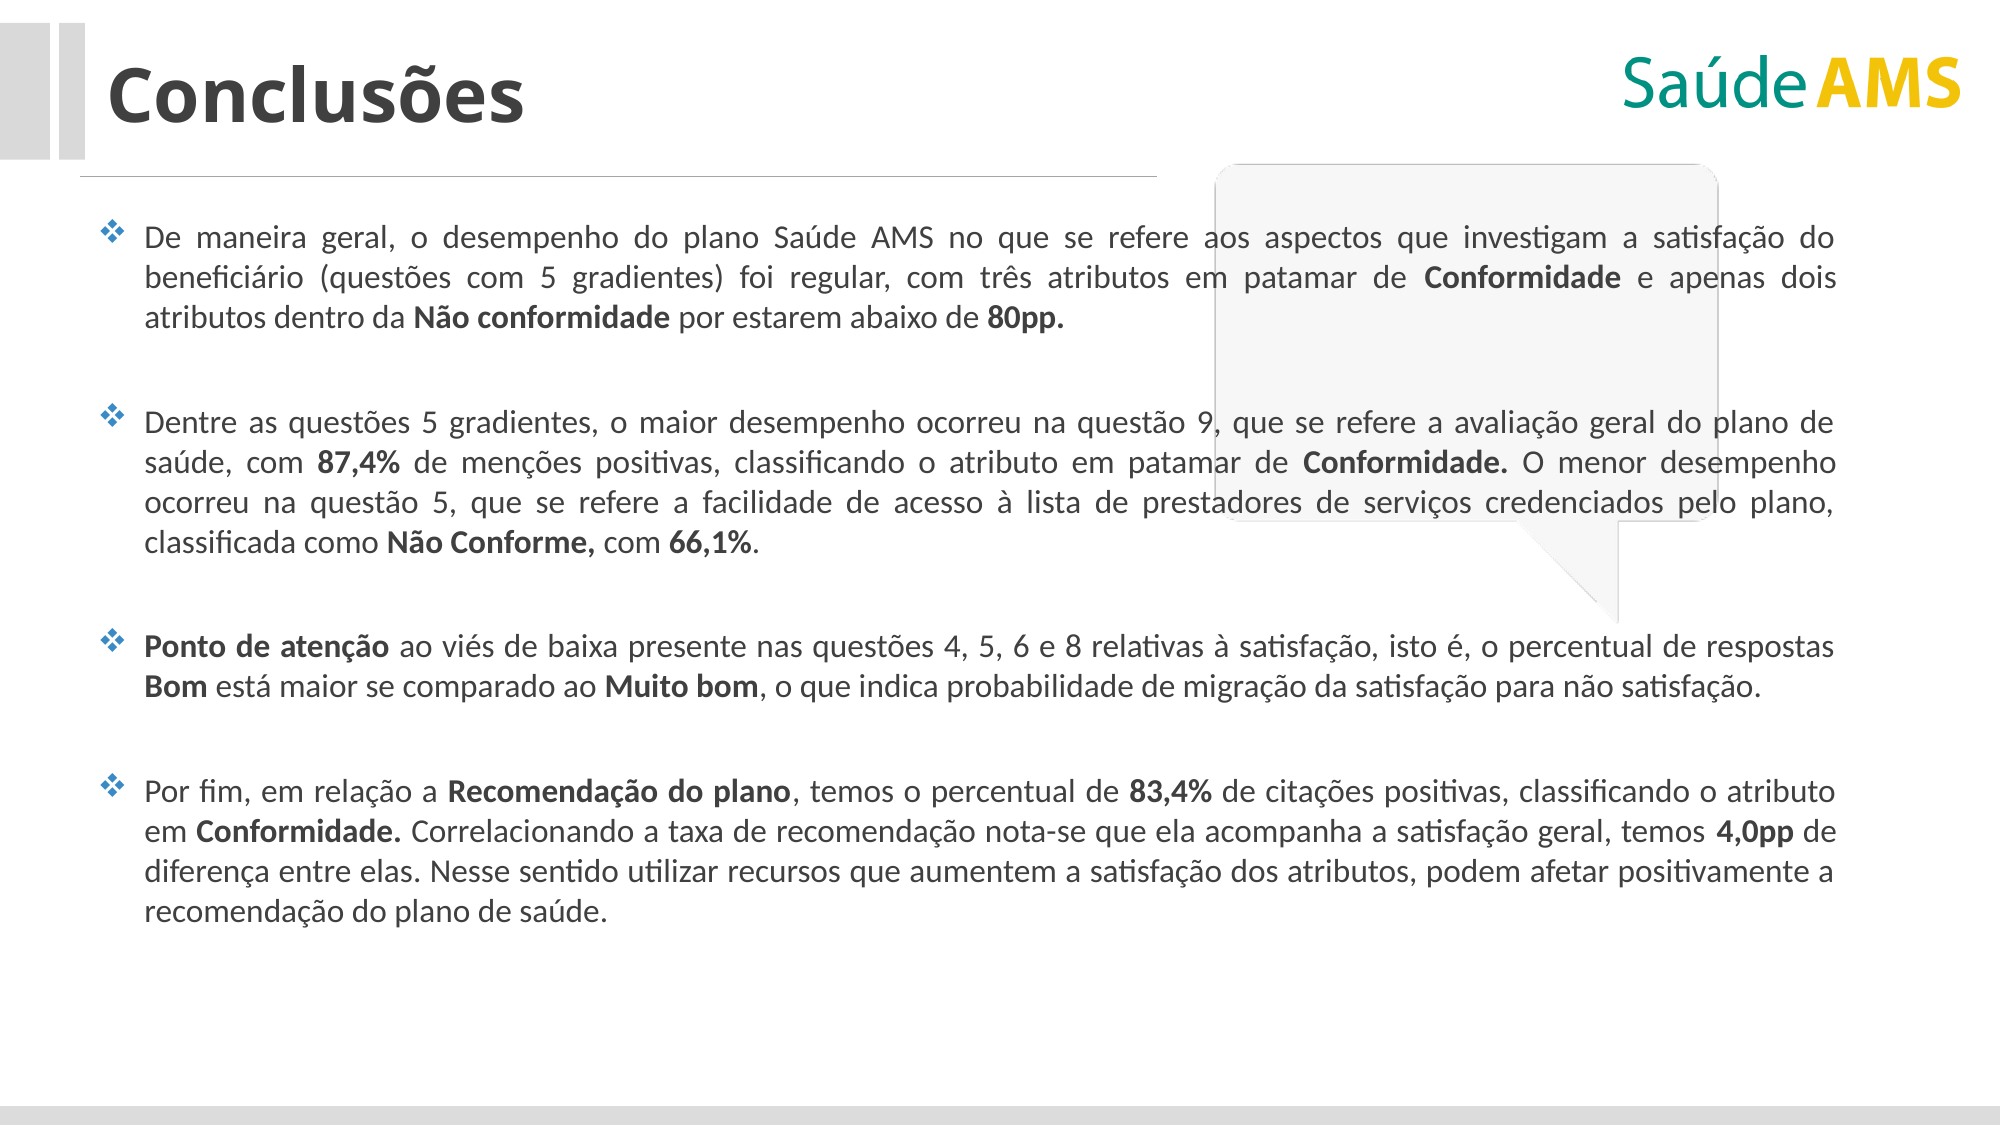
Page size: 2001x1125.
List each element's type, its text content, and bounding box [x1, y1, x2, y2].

text_box Conclusões [91, 39, 816, 145]
text_box De maneira geral, o desempenho do plano Saúde AMS no que se refere aos aspectos que investigam a satisfação do beneficiário (questões com 5 gradientes) foi regular, com três atributos em patamar de Conformidade e apenas dois atributos dentro da Não conformidade por estarem abaixo de 80pp. Dentre as questões 5 gradientes, o maior desempenho ocorreu na questão 9, que se refere a avaliação geral do plano de saúde, com 87,4% de menções positivas, classificando o atributo em patamar de Conformidade. O menor desempenho ocorreu na questão 5, que se refere a facilidade de acesso à lista de prestadores de serviços credenciados pelo plano, classificada como Não Conforme, com 66,1%. Ponto de atenção ao viés de baixa presente nas questões 4, 5, 6 e 8 relativas à satisfação, isto é, o percentual de respostas Bom está maior se comparado ao Muito bom, o que indica probabilidade de migração da satisfação para não satisfação. Por fim, em relação a Recomendação do plano, temos o percentual de 83,4% de citações positivas, classificando o atributo em Conformidade. Correlacionando a taxa de recomendação nota-se que ela acompanha a satisfação geral, temos 4,0pp de diferença entre elas. Nesse sentido utilizar recursos que aumentem a satisfação dos atributos, podem afetar positivamente a recomendação do plano de saúde. [80, 206, 1854, 938]
picture [1112, 22, 1983, 749]
